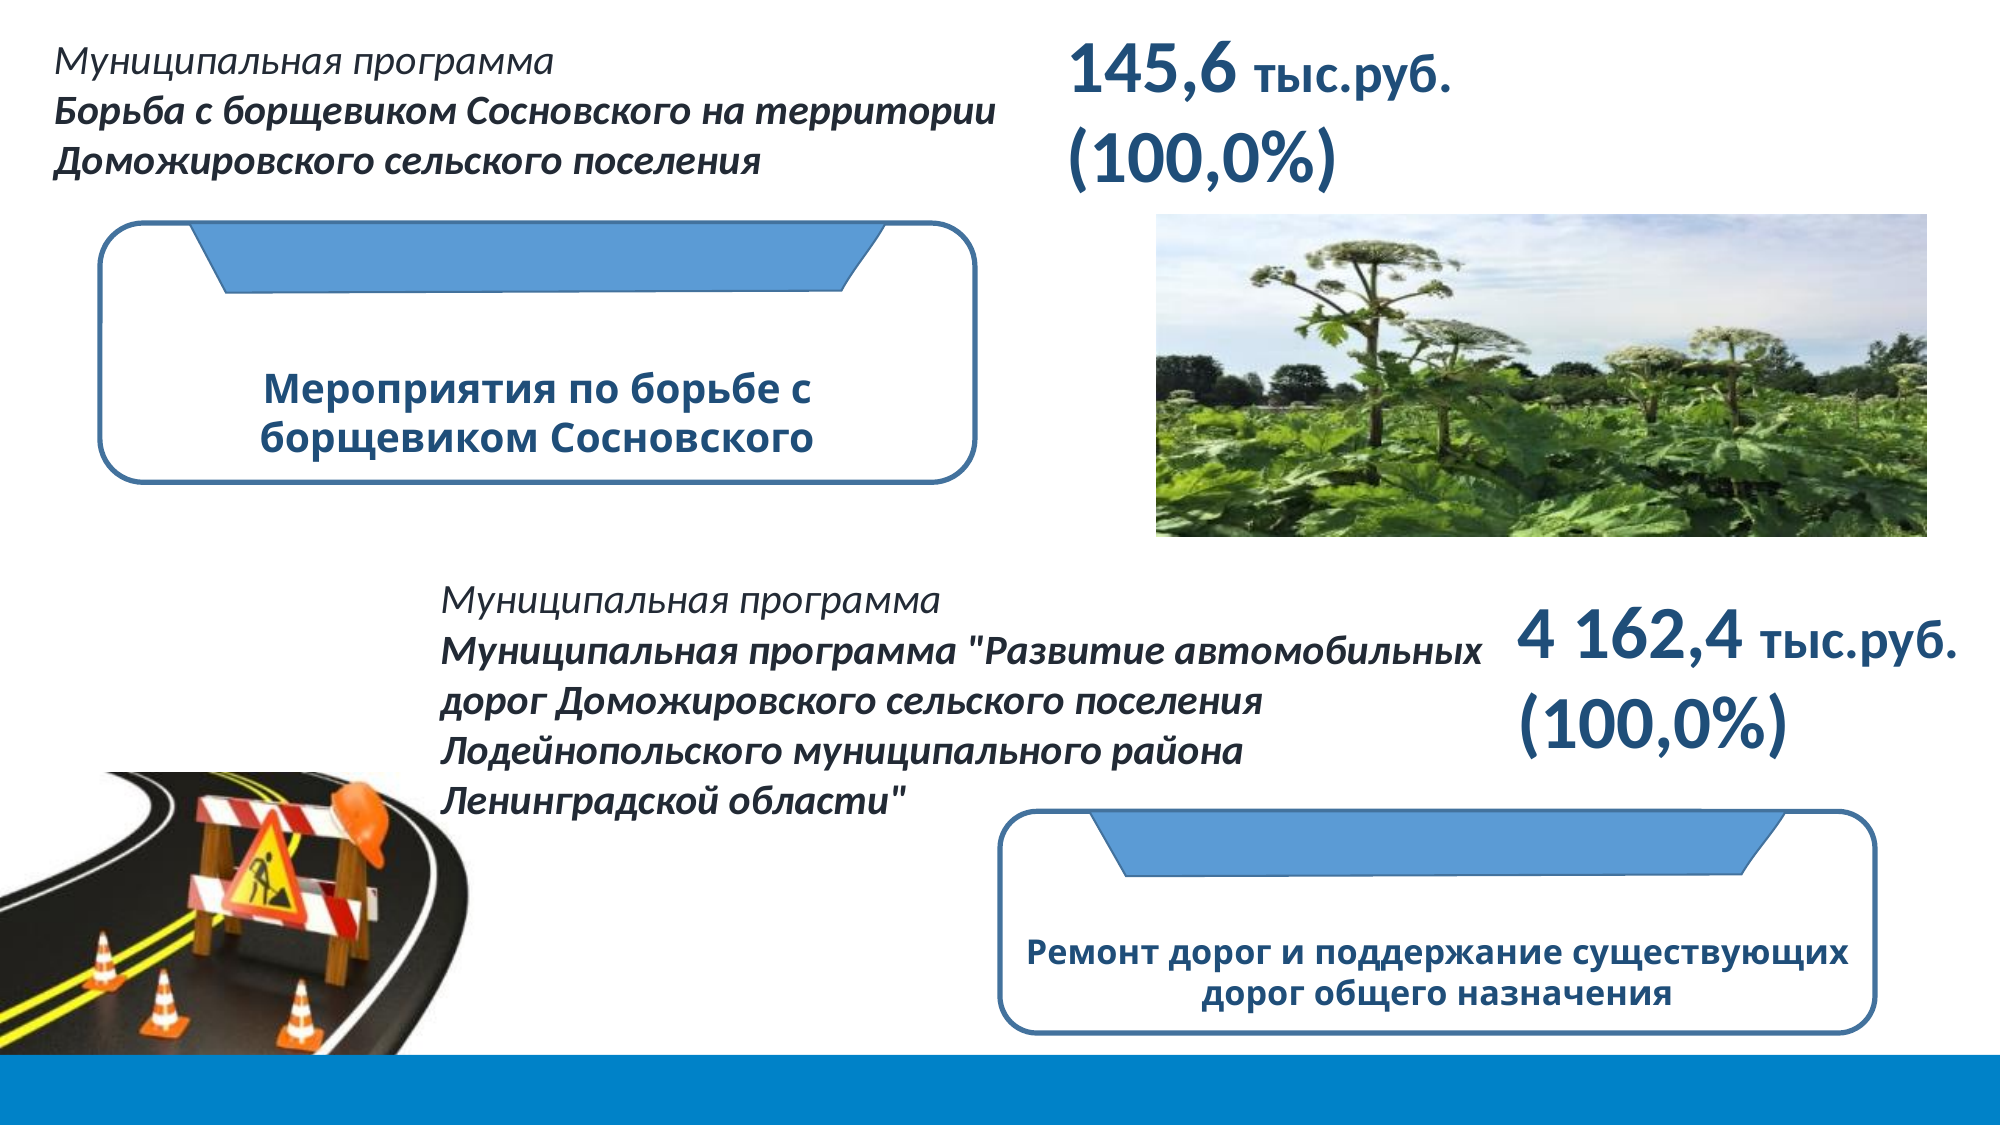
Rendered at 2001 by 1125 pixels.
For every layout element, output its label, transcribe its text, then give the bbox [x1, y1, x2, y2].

text_box Муниципальная программа Муниципальная программа "Развитие автомобильных дорог Доможировского сельского поселения Лодейнопольского муниципального района Ленинградской области" [425, 564, 1503, 830]
picture [0, 772, 493, 1054]
text_box Муниципальная программа Борьба с борщевиком Сосновского на территории Доможировского сельского поселения [38, 25, 1036, 191]
text_box [0, 1054, 2000, 1125]
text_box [999, 811, 1875, 1034]
picture [1156, 214, 1927, 537]
text_box 145,6 тыс.руб. (100,0%) [1051, 10, 1580, 205]
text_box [99, 223, 975, 483]
text_box 4 162,4 тыс.руб. (100,0%) [1502, 575, 2000, 771]
